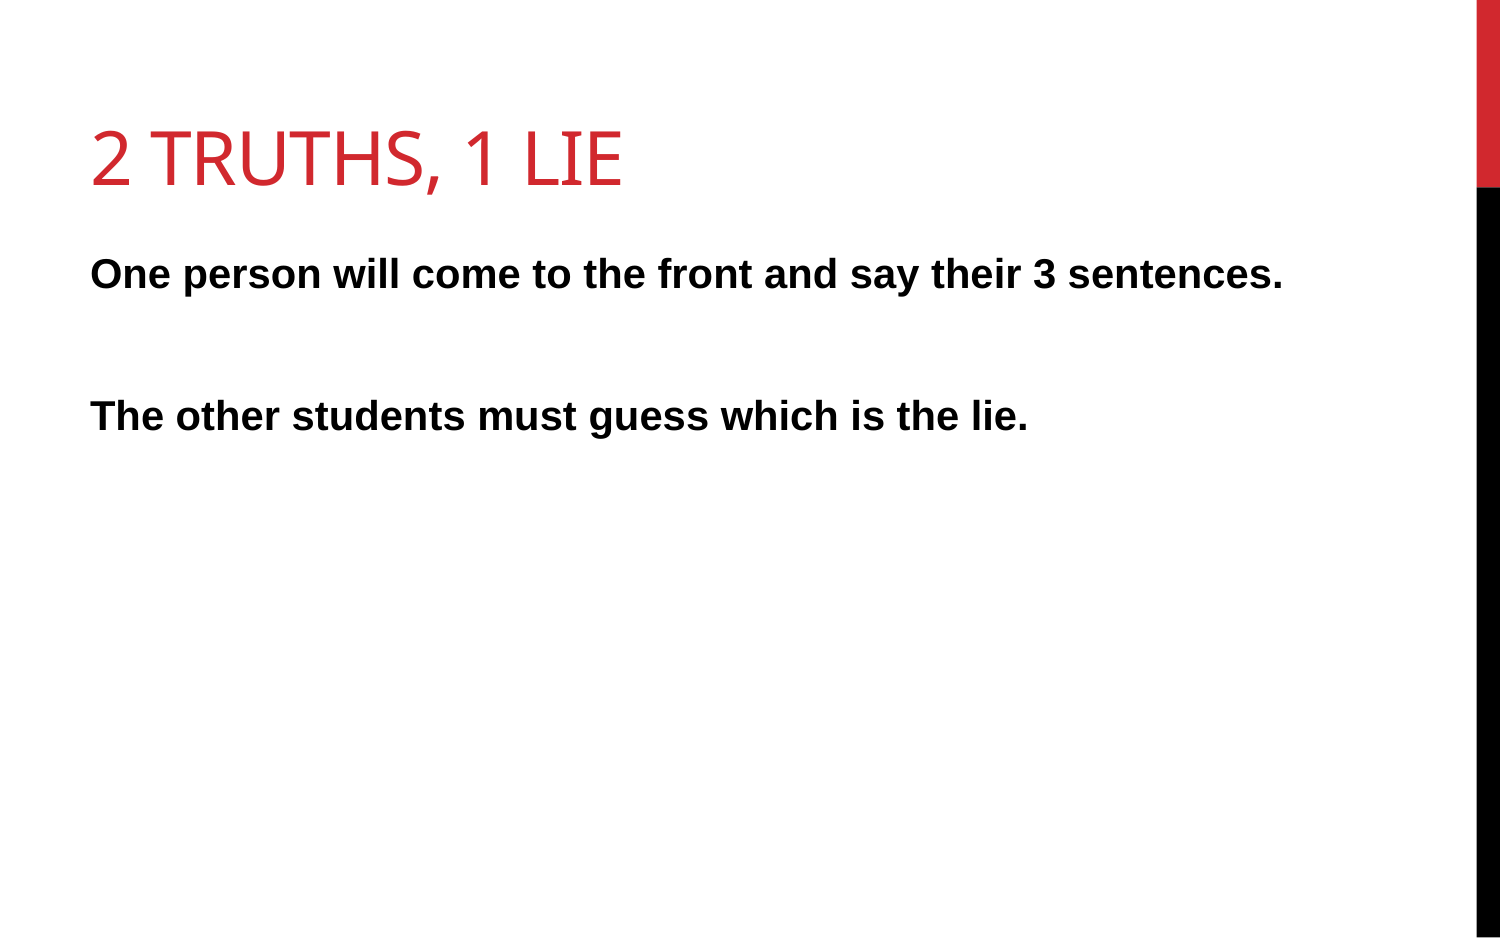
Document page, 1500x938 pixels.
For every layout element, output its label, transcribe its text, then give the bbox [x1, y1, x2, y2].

title 2 Truths, 1 lie [75, 20, 1025, 209]
list One person will come to the front and say their 3 sentences. The other students must guess which is the lie. [75, 239, 1325, 838]
